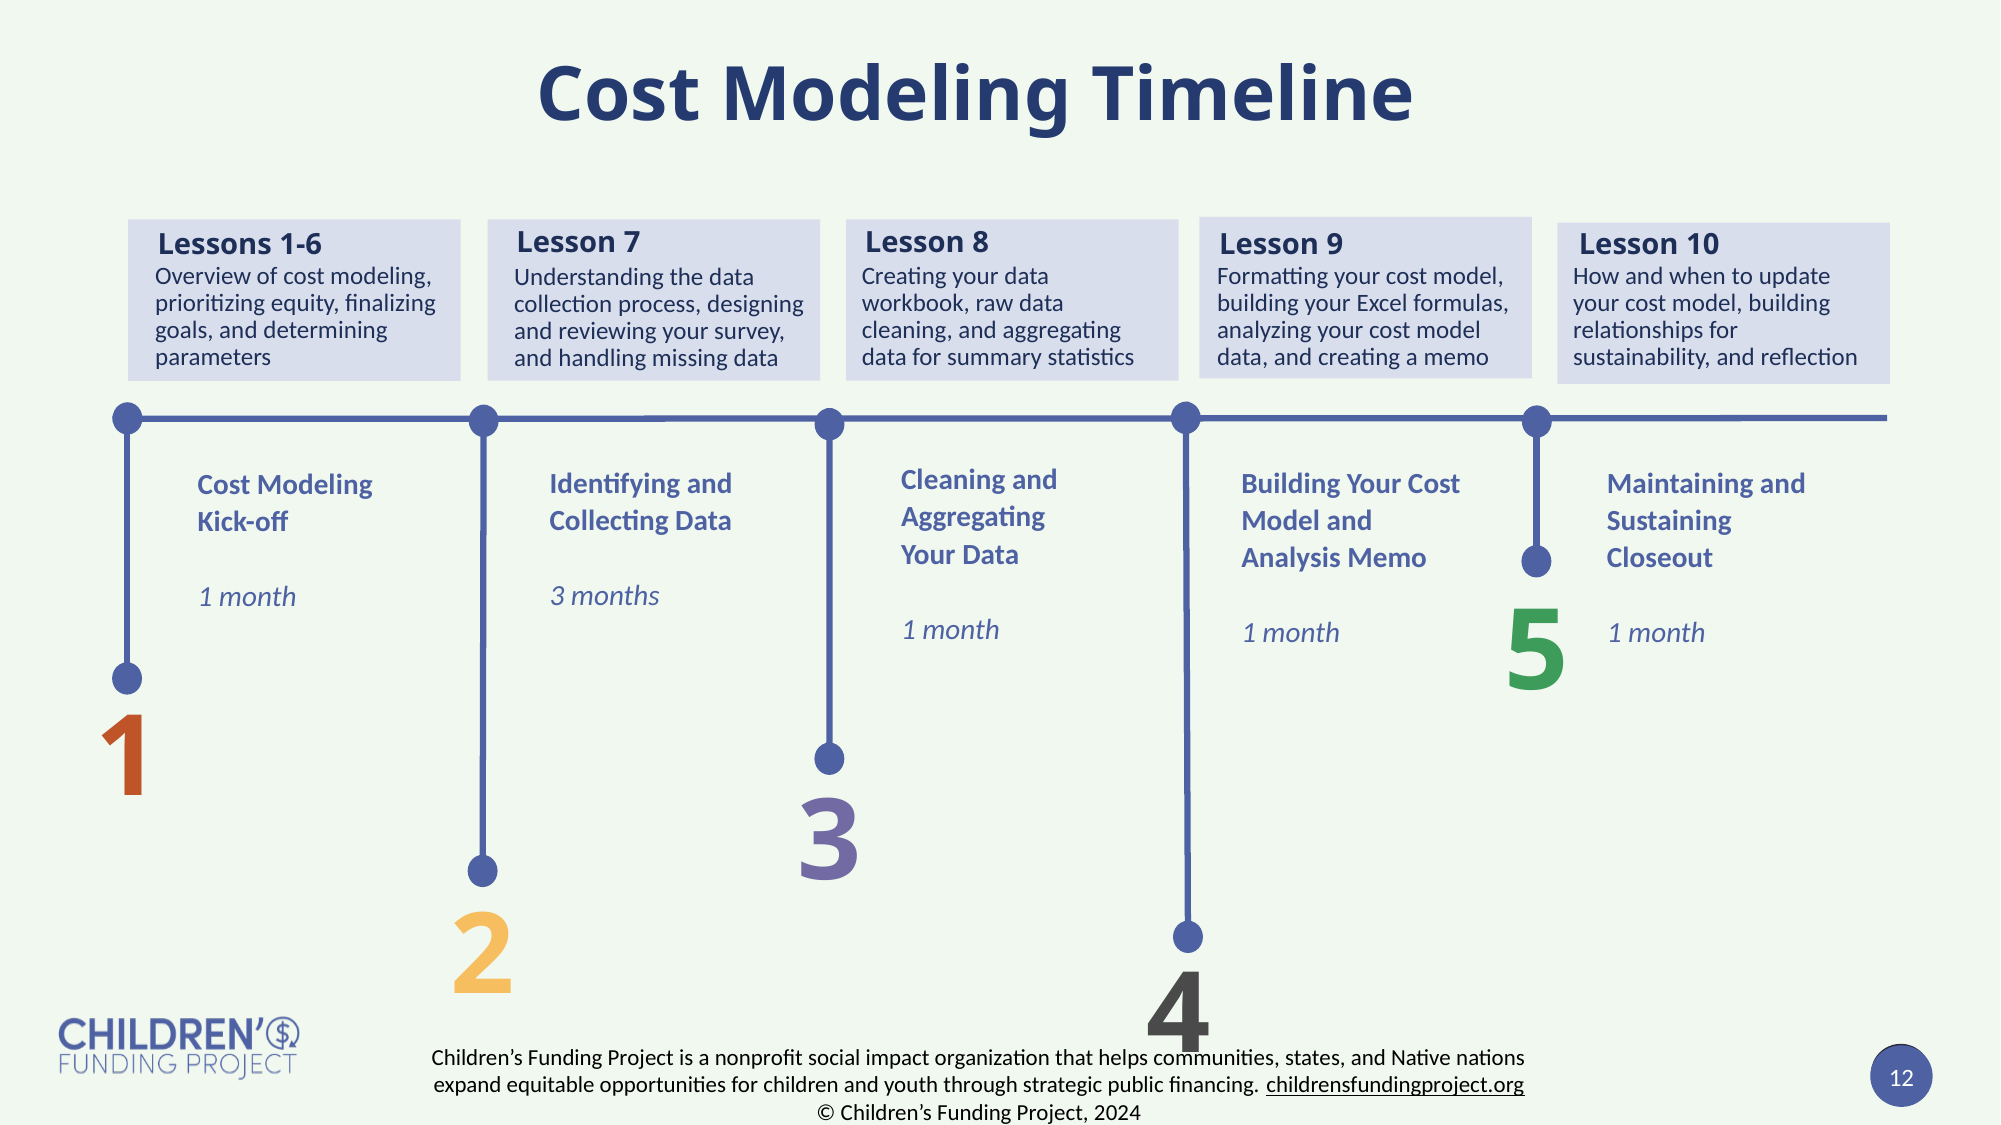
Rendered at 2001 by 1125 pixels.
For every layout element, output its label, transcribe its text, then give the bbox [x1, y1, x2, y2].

text_box [1199, 216, 1532, 379]
text_box [846, 219, 1179, 381]
list Building Your Cost Model and Analysis Memo 1 month [1226, 454, 1482, 592]
text_box How and when to update your cost model, building relationships for sustainability, and reflection [1558, 255, 1891, 367]
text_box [111, 402, 143, 695]
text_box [1521, 405, 1552, 578]
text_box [1862, 1046, 1940, 1107]
list 2 [385, 889, 581, 1001]
list 5 [1439, 584, 1634, 696]
text_box [1557, 222, 1890, 384]
list Maintaining and Sustaining Closeout 1 month [1591, 454, 1847, 592]
list Lesson 7 [501, 219, 737, 256]
list Lesson 9 [1204, 221, 1463, 255]
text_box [1170, 401, 1204, 954]
list 4 [1081, 948, 1276, 1039]
text_box Creating your data workbook, raw data cleaning, and aggregating data for summary statistics [846, 255, 1155, 367]
text_box [487, 219, 821, 381]
list Cleaning and Aggregating Your Data 1 month [886, 450, 1135, 589]
list 3 [732, 774, 927, 901]
list Cost Modeling Kick-off 1 month [182, 455, 438, 593]
text_box Children’s Funding Project is a nonprofit social impact organization that helps communities, states, and Native nations expand equitable opportunities for children and youth through strategic public financing. childrensfundingproject.org © Children’s Funding Project, 2024 [390, 1039, 1568, 1125]
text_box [814, 407, 845, 776]
list Identifying and Collecting Data 3 months [534, 454, 790, 592]
picture [54, 1009, 308, 1095]
text_box Cost Modeling Timeline [65, 48, 1888, 160]
list 1 [29, 690, 225, 803]
text_box Understanding the data collection process, designing and reviewing your survey, and handling missing data [499, 256, 839, 368]
text_box Overview of cost modeling, prioritizing equity, finalizing goals, and determining parameters [140, 255, 481, 367]
text_box [128, 219, 461, 381]
list Lessons 1-6 [142, 221, 350, 255]
text_box Formatting your cost model, building your Excel formulas, analyzing your cost model data, and creating a memo [1202, 255, 1541, 367]
text_box Lesson 10 [1563, 221, 1796, 255]
text_box Lesson 8 [850, 219, 1109, 255]
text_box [467, 404, 499, 888]
